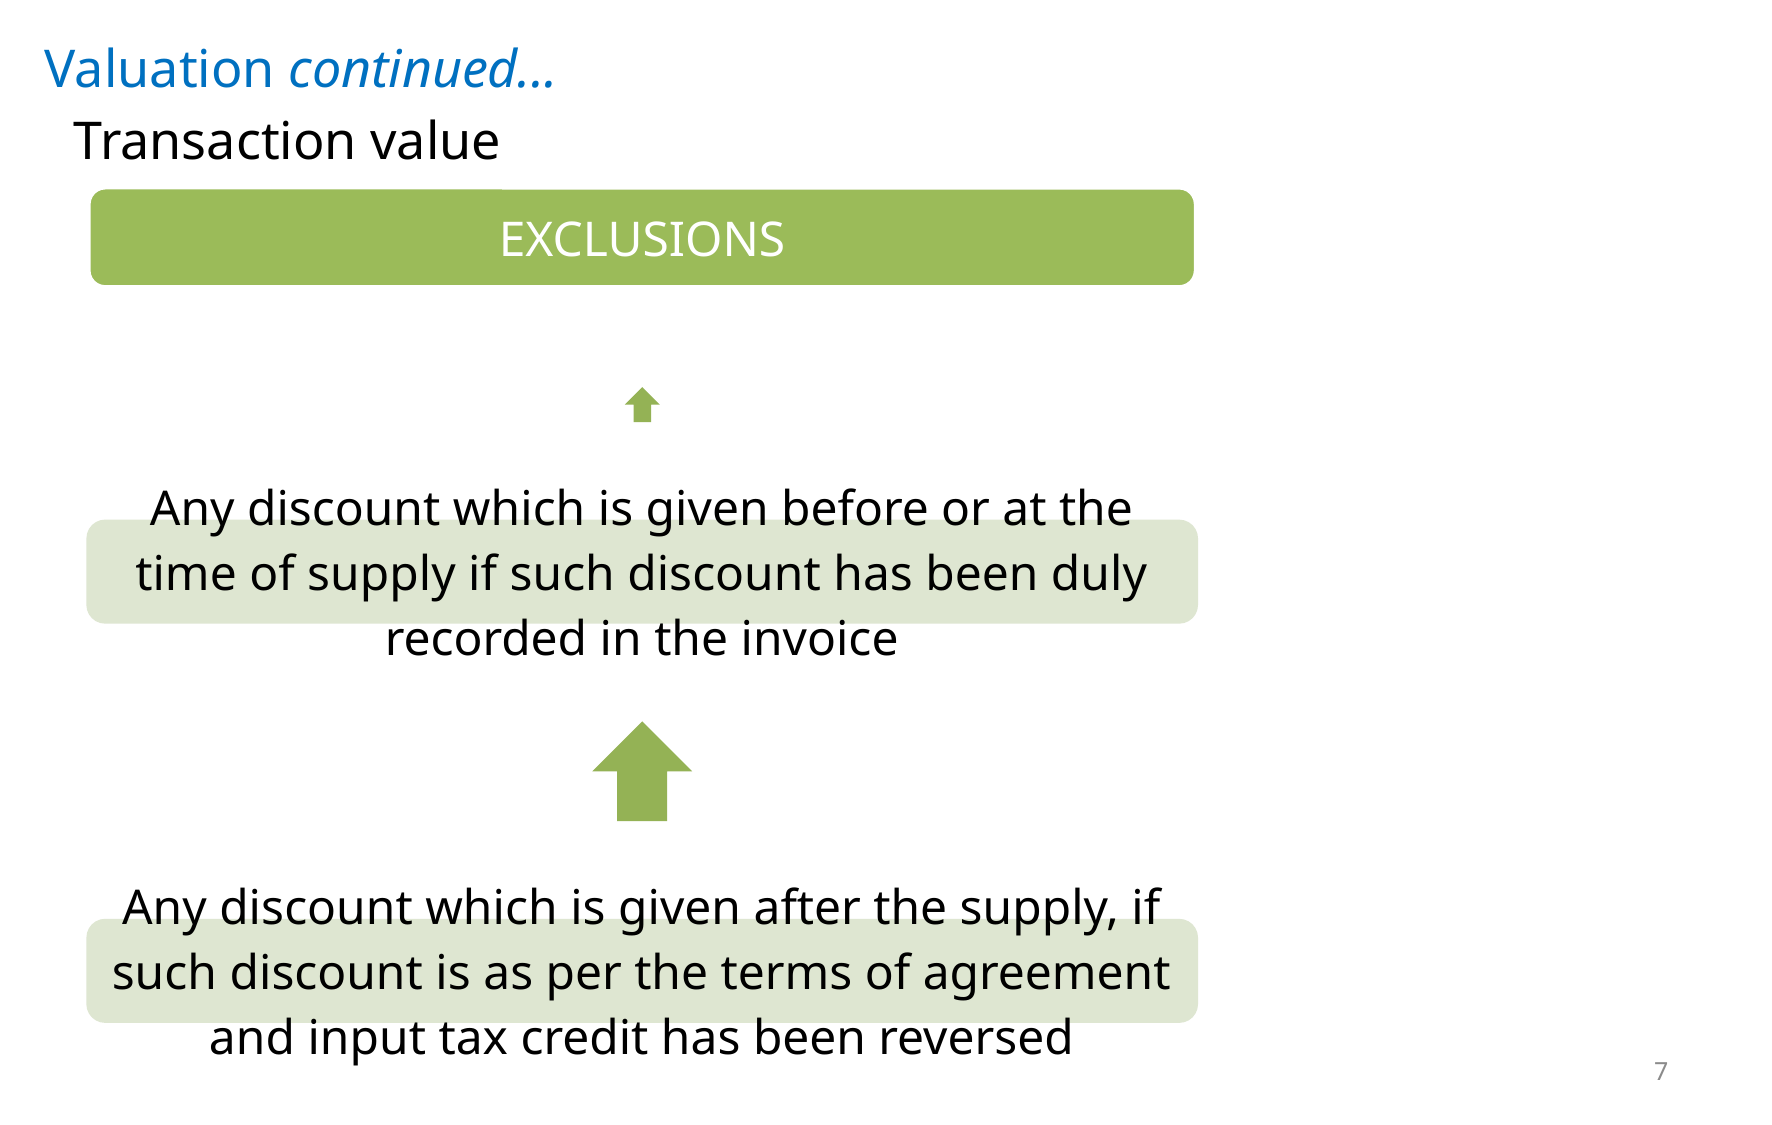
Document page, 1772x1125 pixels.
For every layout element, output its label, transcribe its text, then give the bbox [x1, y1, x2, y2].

slide_number 7 [1269, 1042, 1684, 1103]
text_box Transaction value [59, 99, 1359, 178]
title Valuation continued... [0, 7, 1595, 126]
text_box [88, 187, 1197, 1022]
